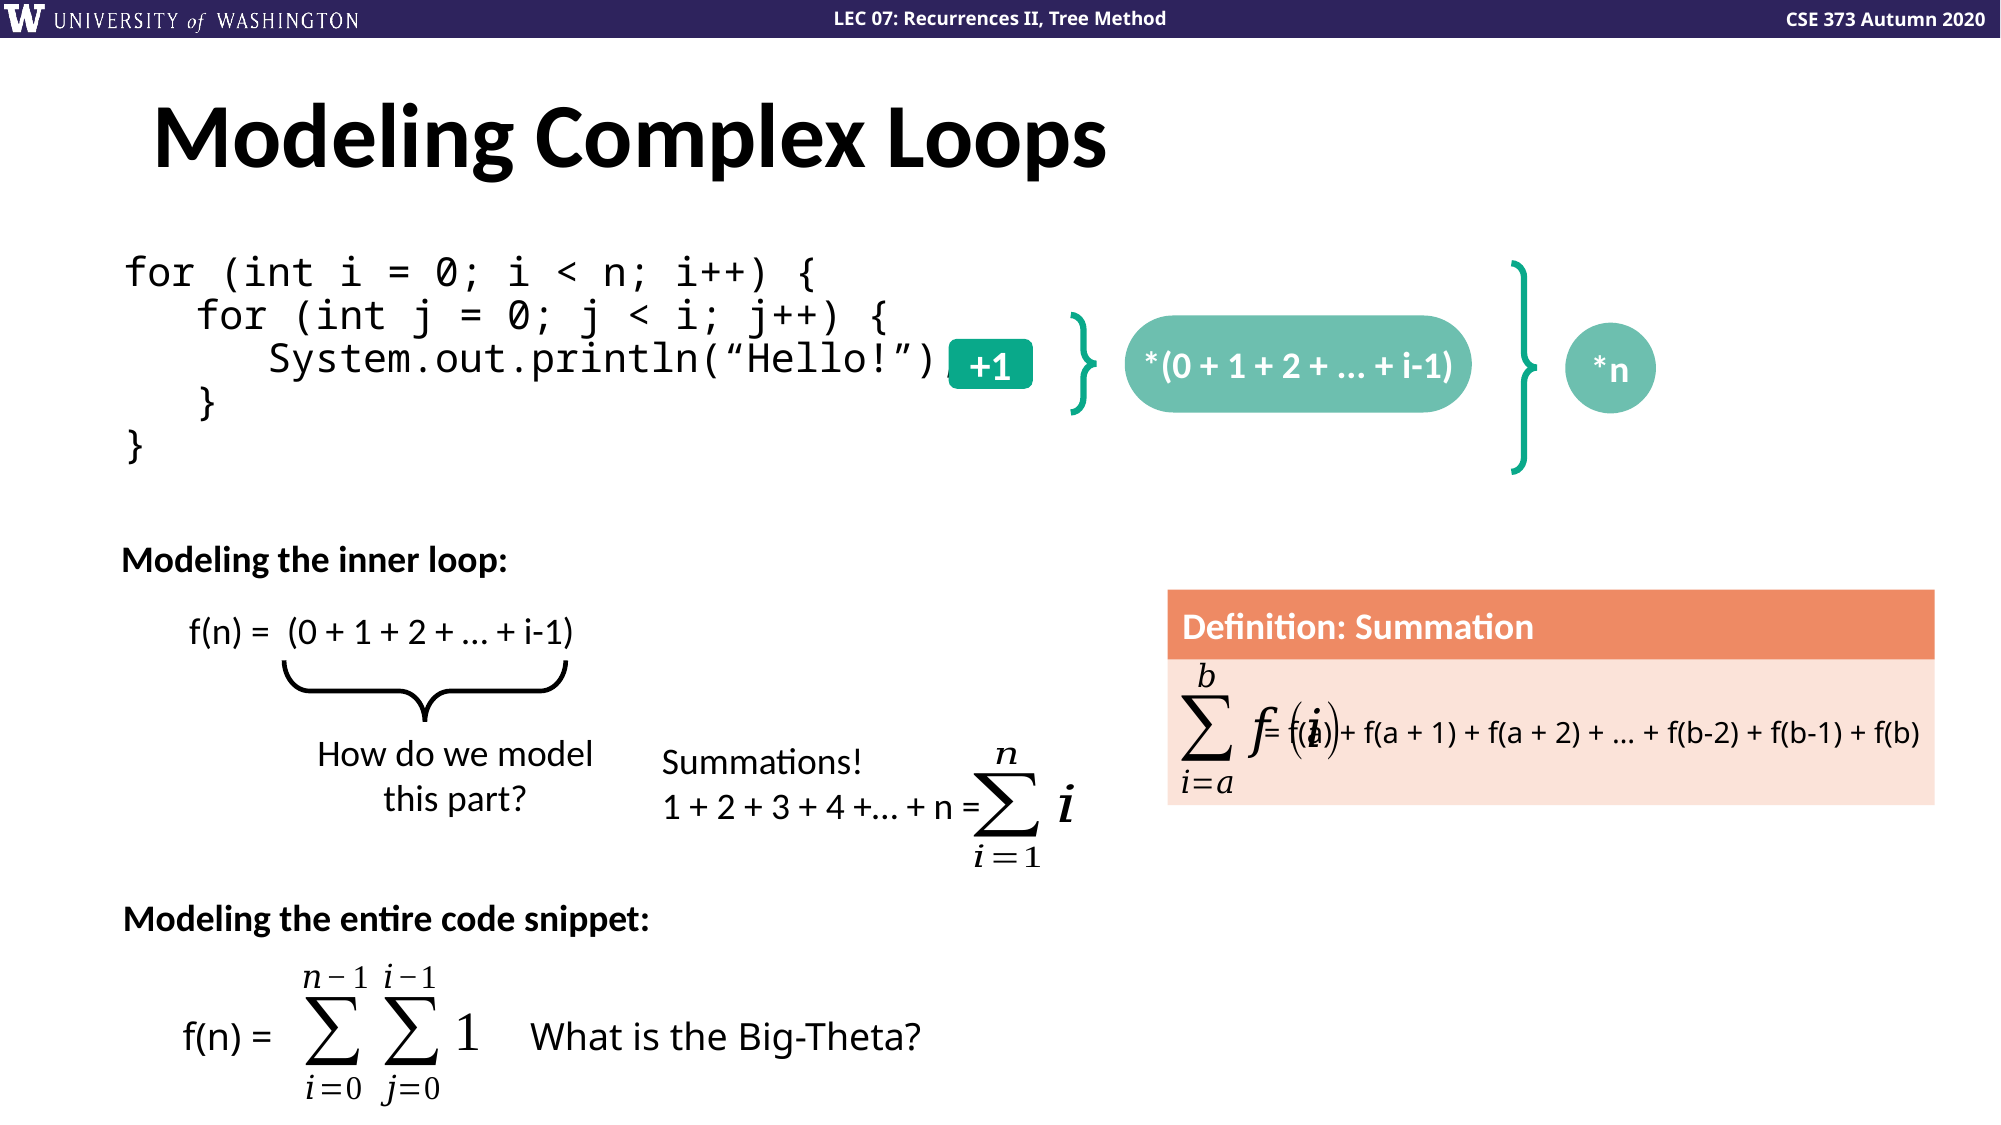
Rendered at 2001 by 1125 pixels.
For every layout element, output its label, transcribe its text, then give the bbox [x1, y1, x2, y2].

text_box How do we model this part? [292, 721, 620, 827]
title Modeling Complex Loops [137, 74, 1863, 200]
text_box for (int i = 0; i < n; i++) { for (int j = 0; j < i; j++) { System.out.println(“Hello!”); } } [108, 244, 982, 518]
text_box f(n) = [167, 1005, 288, 1066]
text_box [1070, 314, 1097, 413]
picture [4, 4, 358, 33]
text_box f(n) = (0 + 1 + 2 + … + i-1) [174, 599, 590, 660]
text_box +1 [947, 337, 1034, 390]
text_box Modeling the entire code snippet: [108, 886, 666, 946]
text_box [1511, 262, 1537, 473]
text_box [1124, 315, 1475, 413]
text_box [1565, 322, 1656, 414]
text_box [1167, 589, 1935, 806]
text_box Modeling the inner loop: [106, 527, 524, 588]
text_box Summations! 1 + 2 + 3 + 4 +… + n = [647, 729, 997, 835]
text_box [283, 660, 567, 722]
text_box What is the Big-Theta? [502, 1005, 949, 1066]
